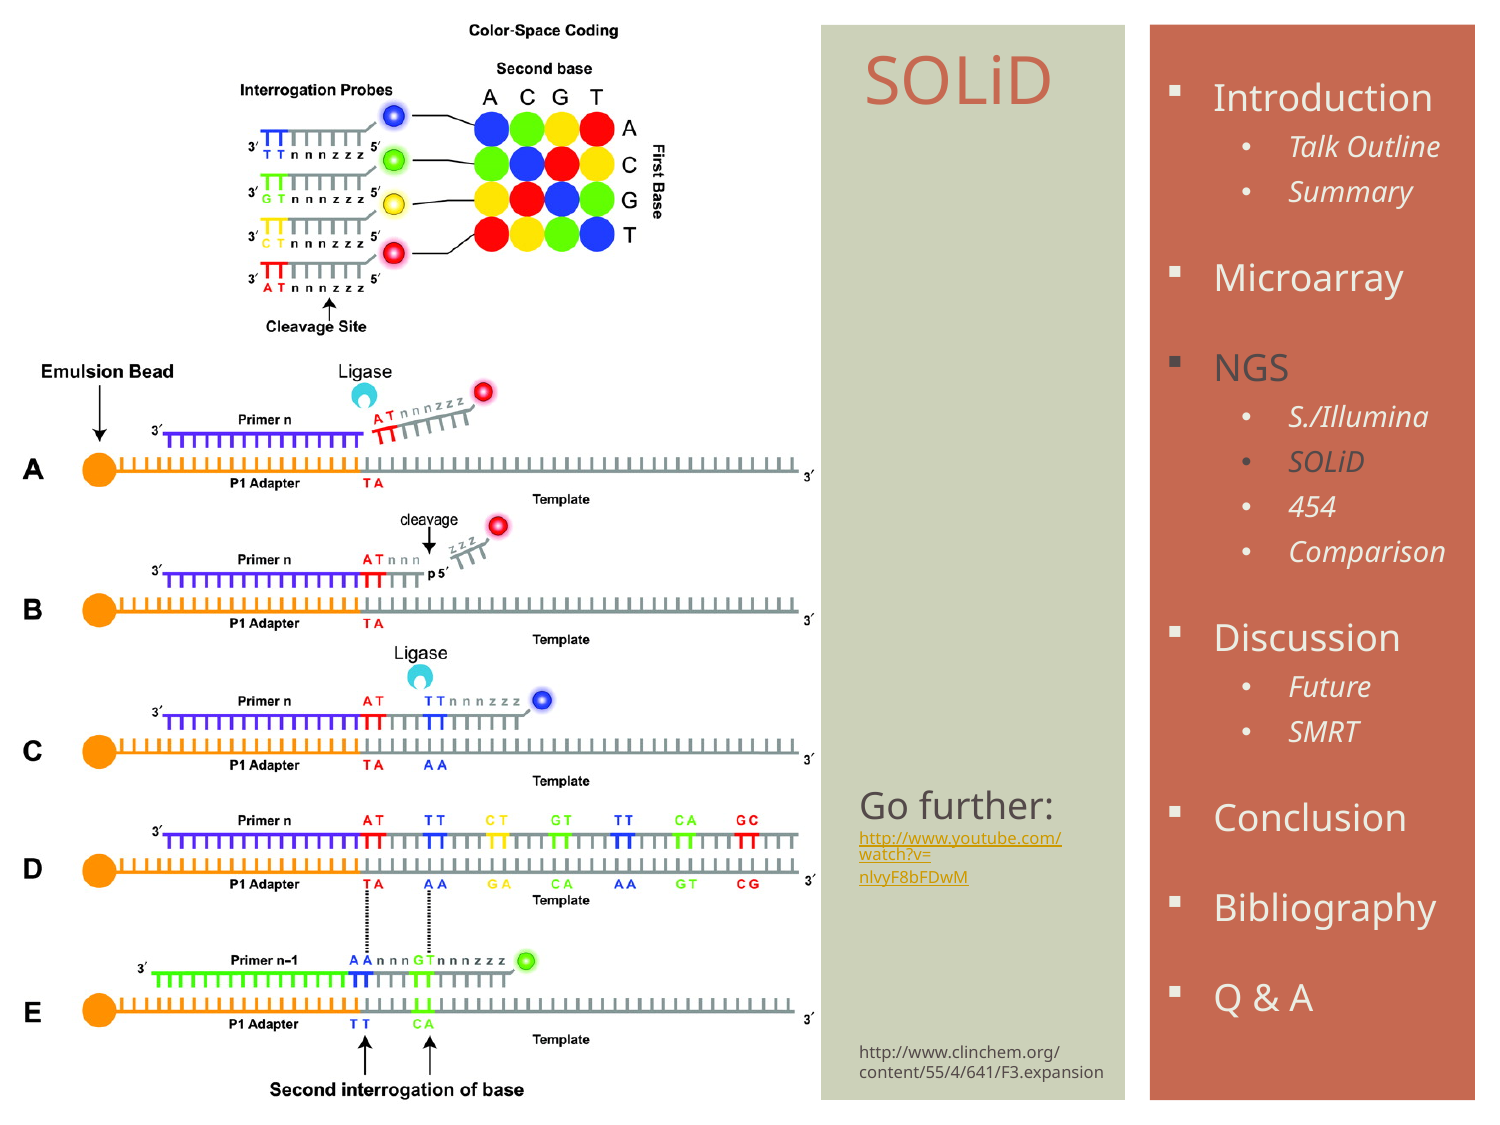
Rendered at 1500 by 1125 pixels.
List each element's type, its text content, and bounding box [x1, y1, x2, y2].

text_box Go further: http://www.youtube.com/watch?v=nlvyF8bFDwM [844, 775, 1081, 926]
text_box SOLiD [849, 30, 1070, 171]
text_box Introduction Talk Outline Summary Microarray NGS S./Illumina SOLiD 454 Comparison Discussion Future SMRT Conclusion Bibliography Q & A [1151, 66, 1471, 1027]
text_box http://www.clinchem.org/content/55/4/641/F3.expansion [844, 1034, 1128, 1090]
picture [17, 18, 822, 1104]
